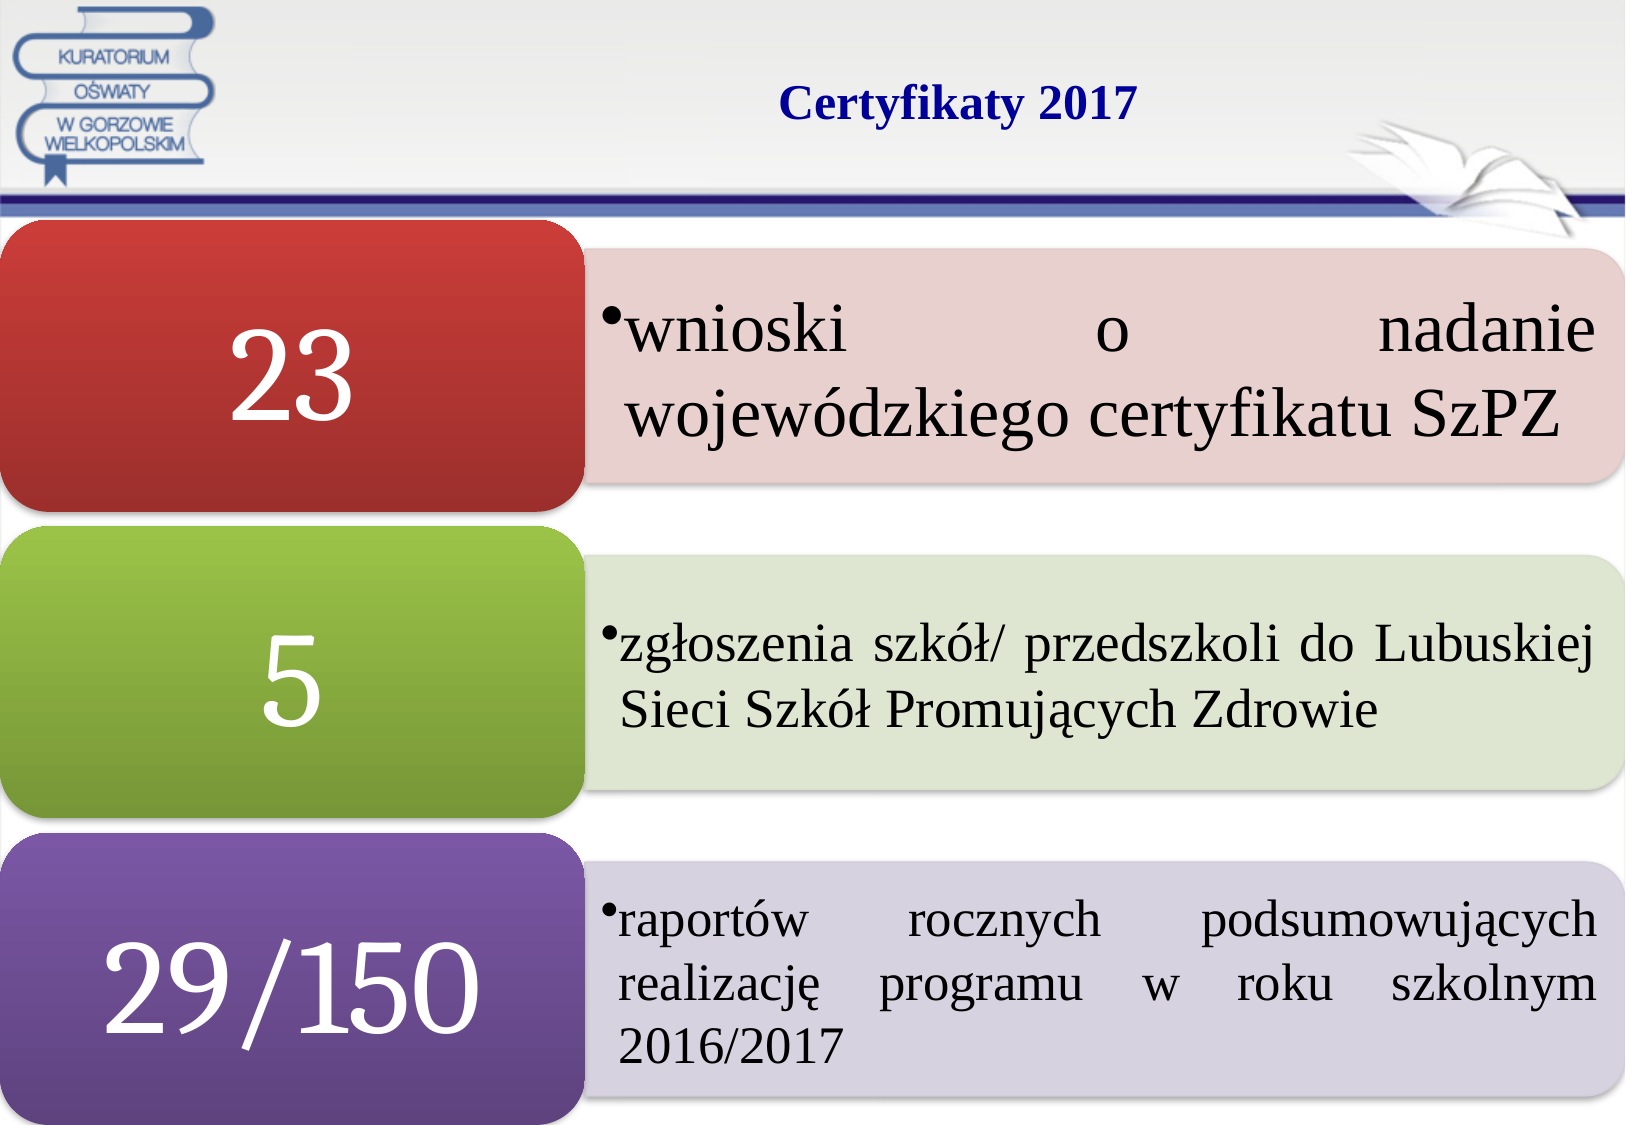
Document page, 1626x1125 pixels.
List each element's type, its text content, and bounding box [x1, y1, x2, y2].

title Certyfikaty 2017 [317, 23, 1600, 176]
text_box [0, 219, 1625, 1125]
picture [0, 0, 1626, 1125]
